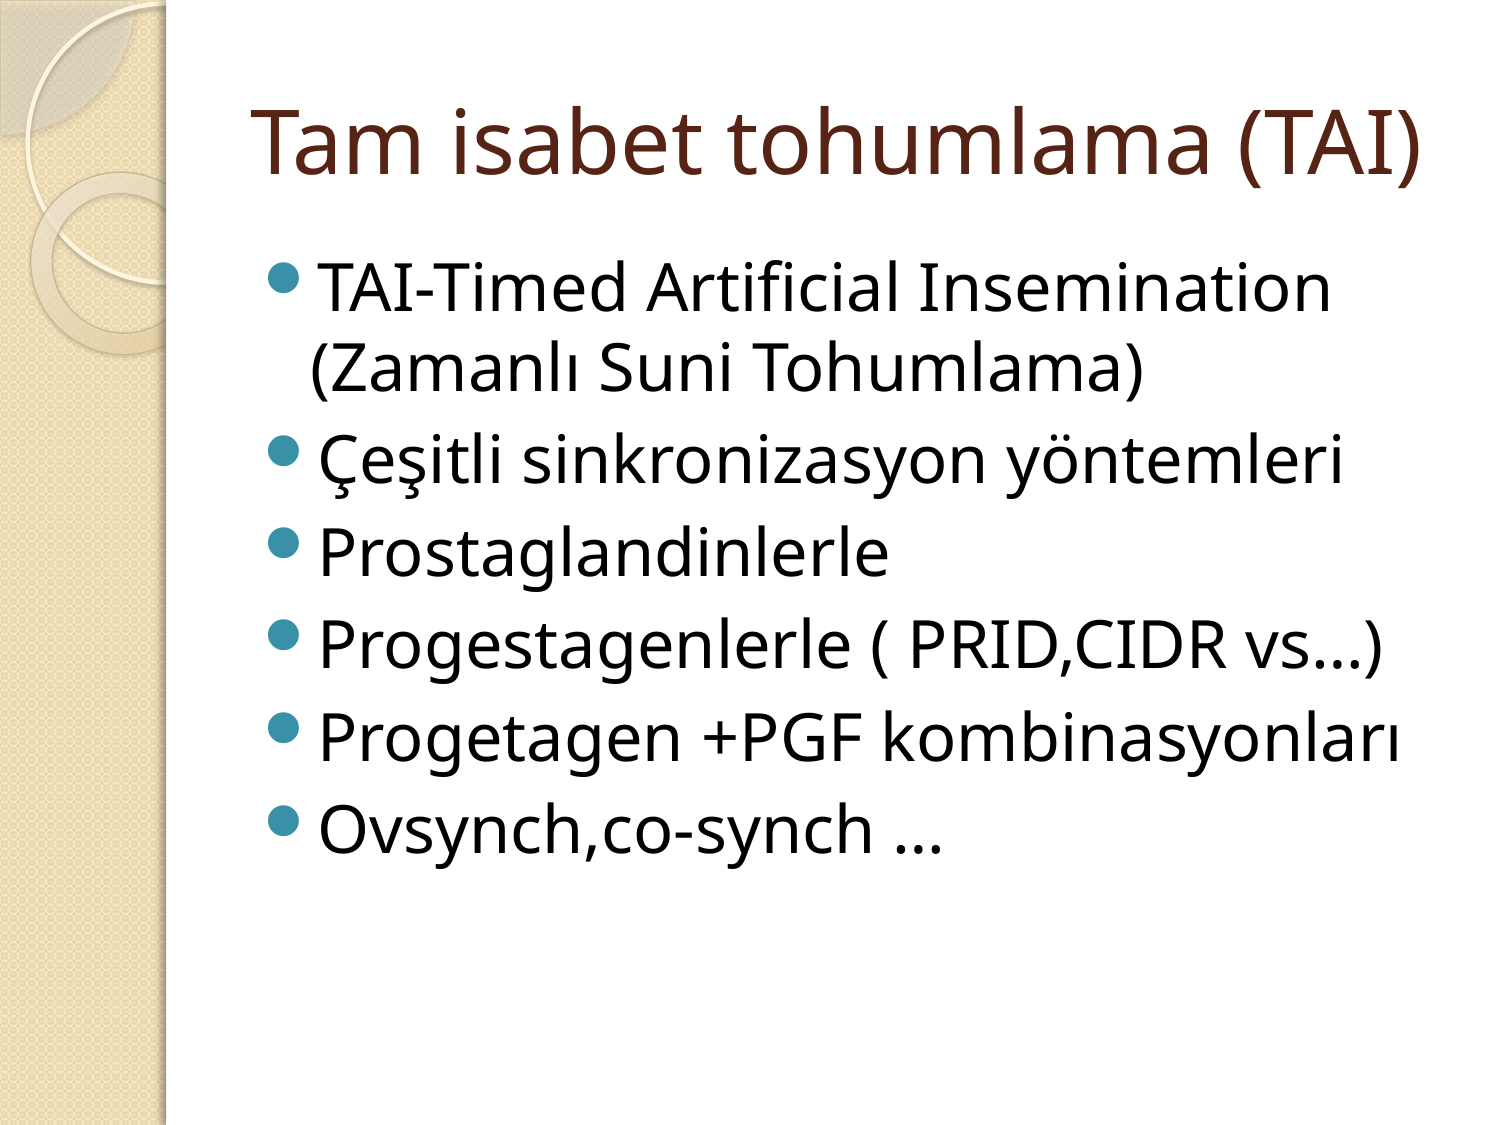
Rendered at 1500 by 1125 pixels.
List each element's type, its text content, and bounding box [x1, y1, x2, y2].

list TAI-Timed Artificial Insemination (Zamanlı Suni Tohumlama) Çeşitli sinkronizasyon yöntemleri Prostaglandinlerle Progestagenlerle ( PRID,CIDR vs…) Progetagen +PGF kombinasyonları Ovsynch,co-synch … [235, 237, 1466, 1025]
title Tam isabet tohumlama (TAI) [235, 45, 1466, 233]
